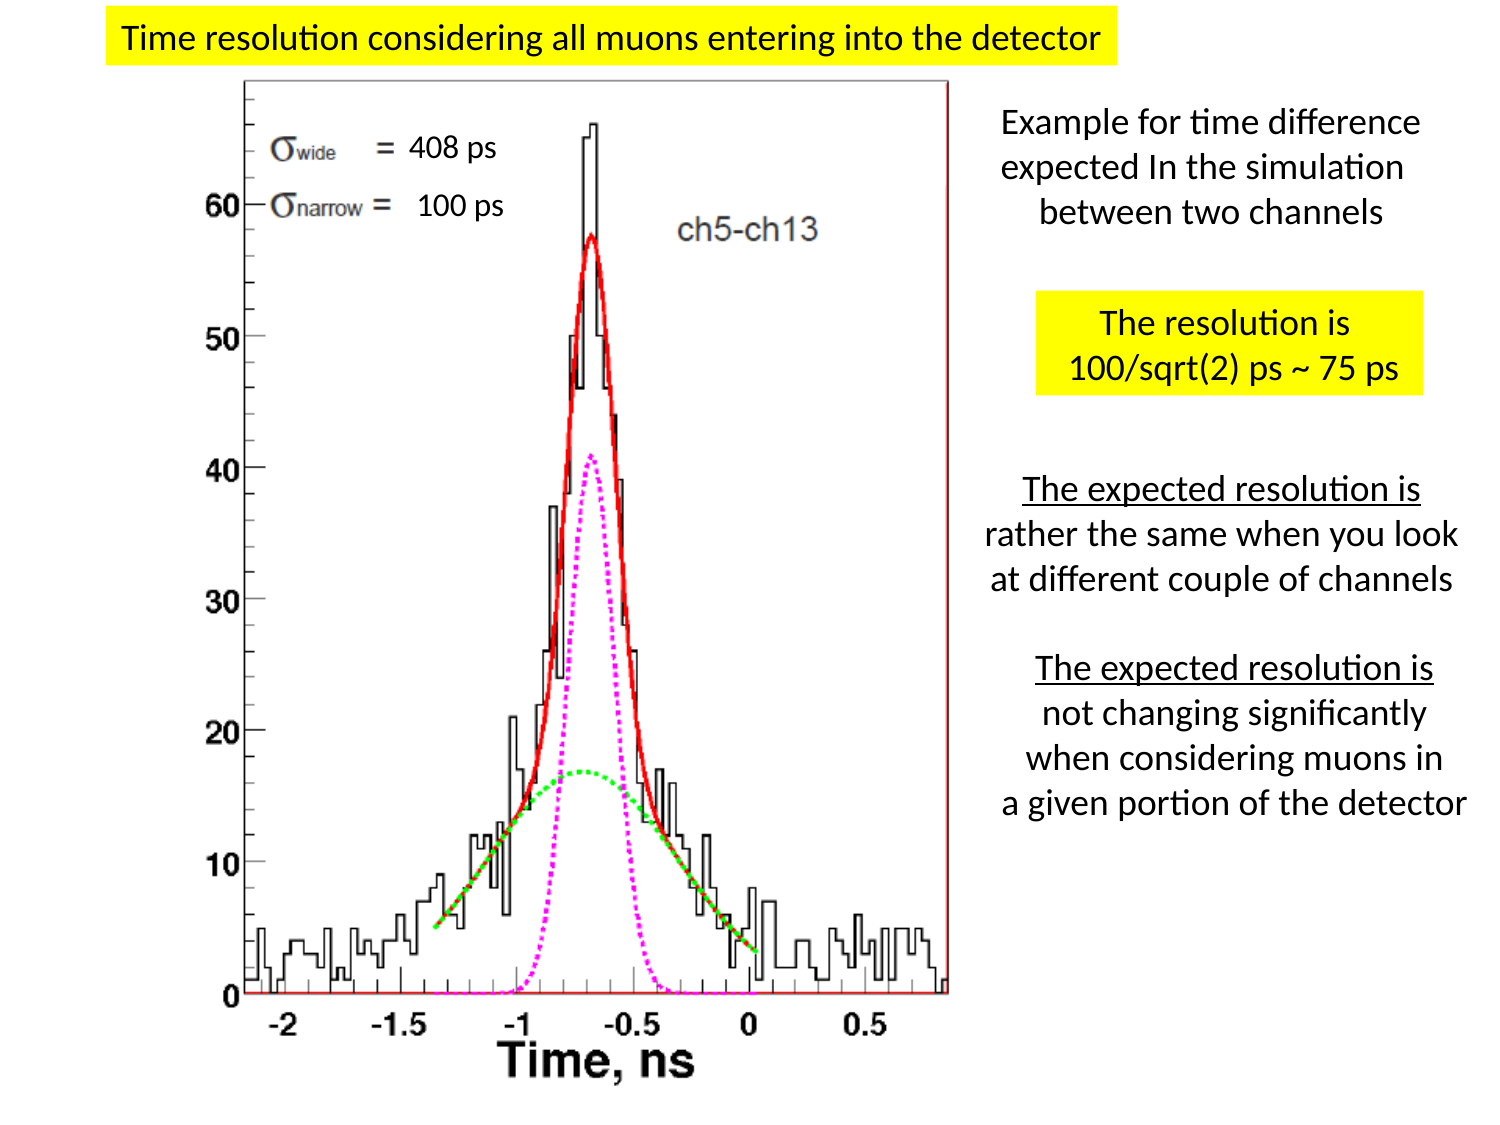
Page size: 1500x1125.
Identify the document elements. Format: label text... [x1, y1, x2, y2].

text_box The expected resolution is not changing significantly when considering muons in a given portion of the detector [1063, 635, 1484, 831]
picture [147, 13, 1058, 1112]
text_box The expected resolution is rather the same when you look at different couple of channels [1063, 456, 1475, 606]
text_box Time resolution considering all muons entering into the detector [106, 5, 1118, 66]
text_box The resolution is 100/sqrt(2) ps ~ 75 ps [1063, 290, 1423, 396]
text_box Example for time difference expected In the simulation between two channels [1063, 89, 1437, 240]
